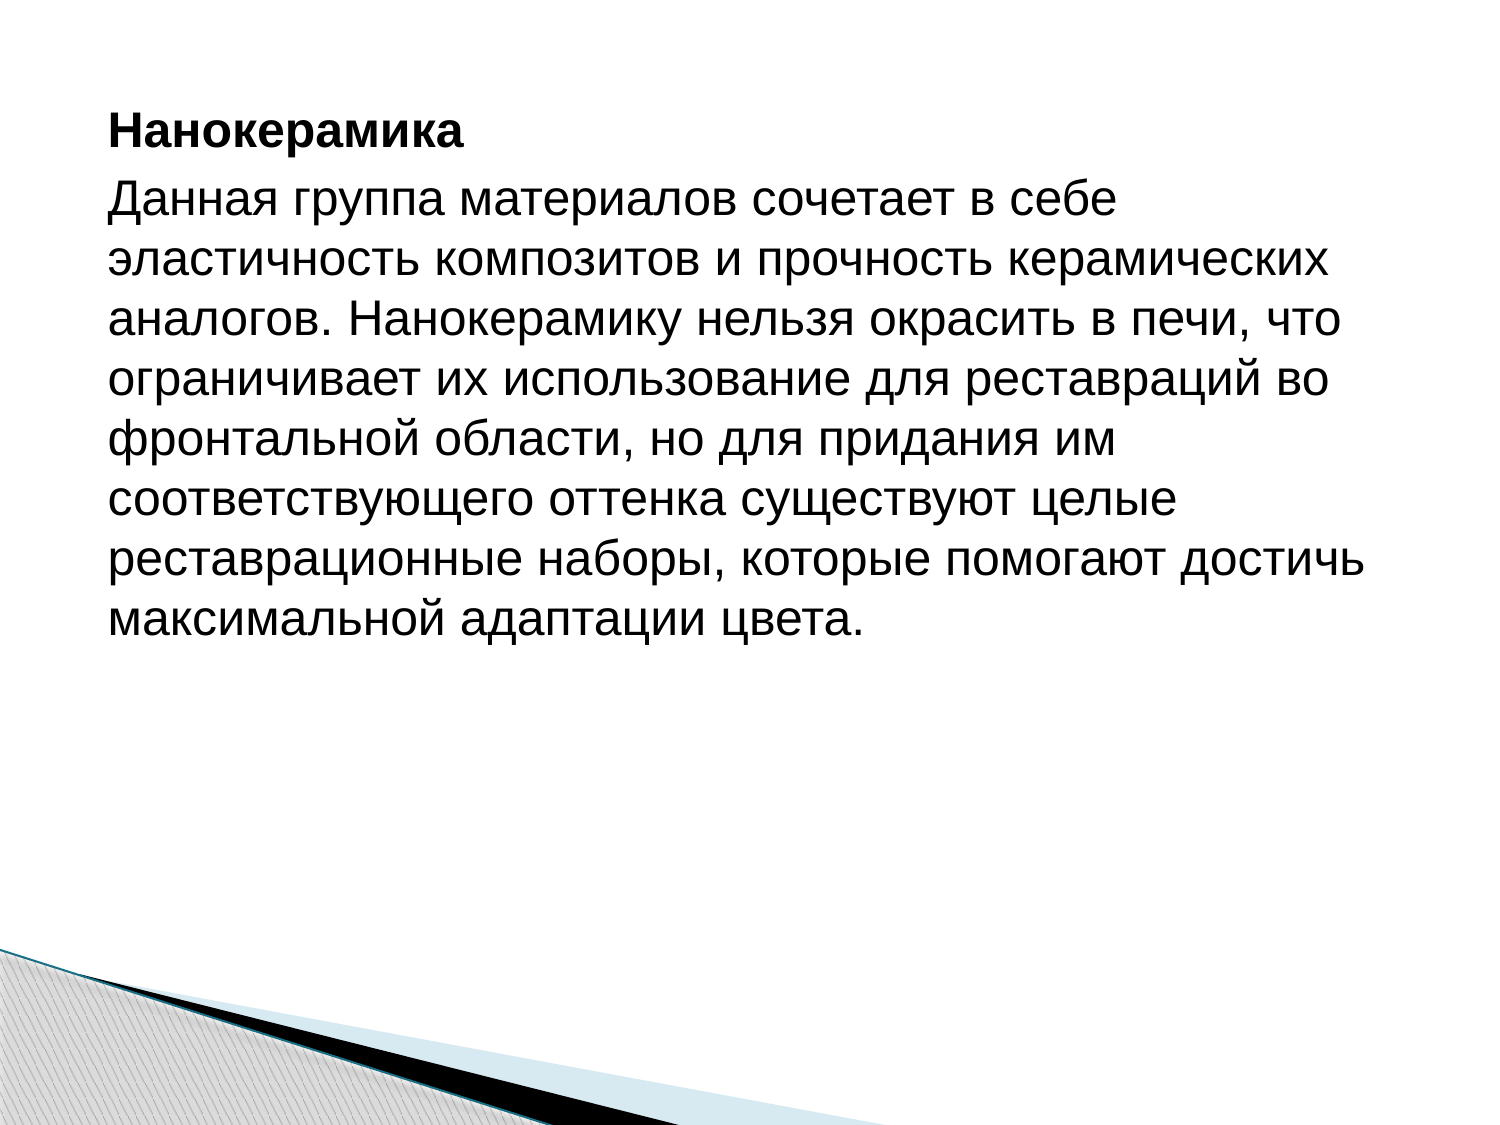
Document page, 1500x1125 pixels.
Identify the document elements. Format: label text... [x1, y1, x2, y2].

list Нанокерамика Данная группа материалов сочетает в себе эластичность композитов и прочность керамических аналогов. Нанокерамику нельзя окрасить в печи, что ограничивает их использование для реставраций во фронтальной области, но для придания им соответствующего оттенка существуют целые реставрационные наборы, которые помогают достичь максимальной адаптации цвета. [75, 90, 1425, 764]
